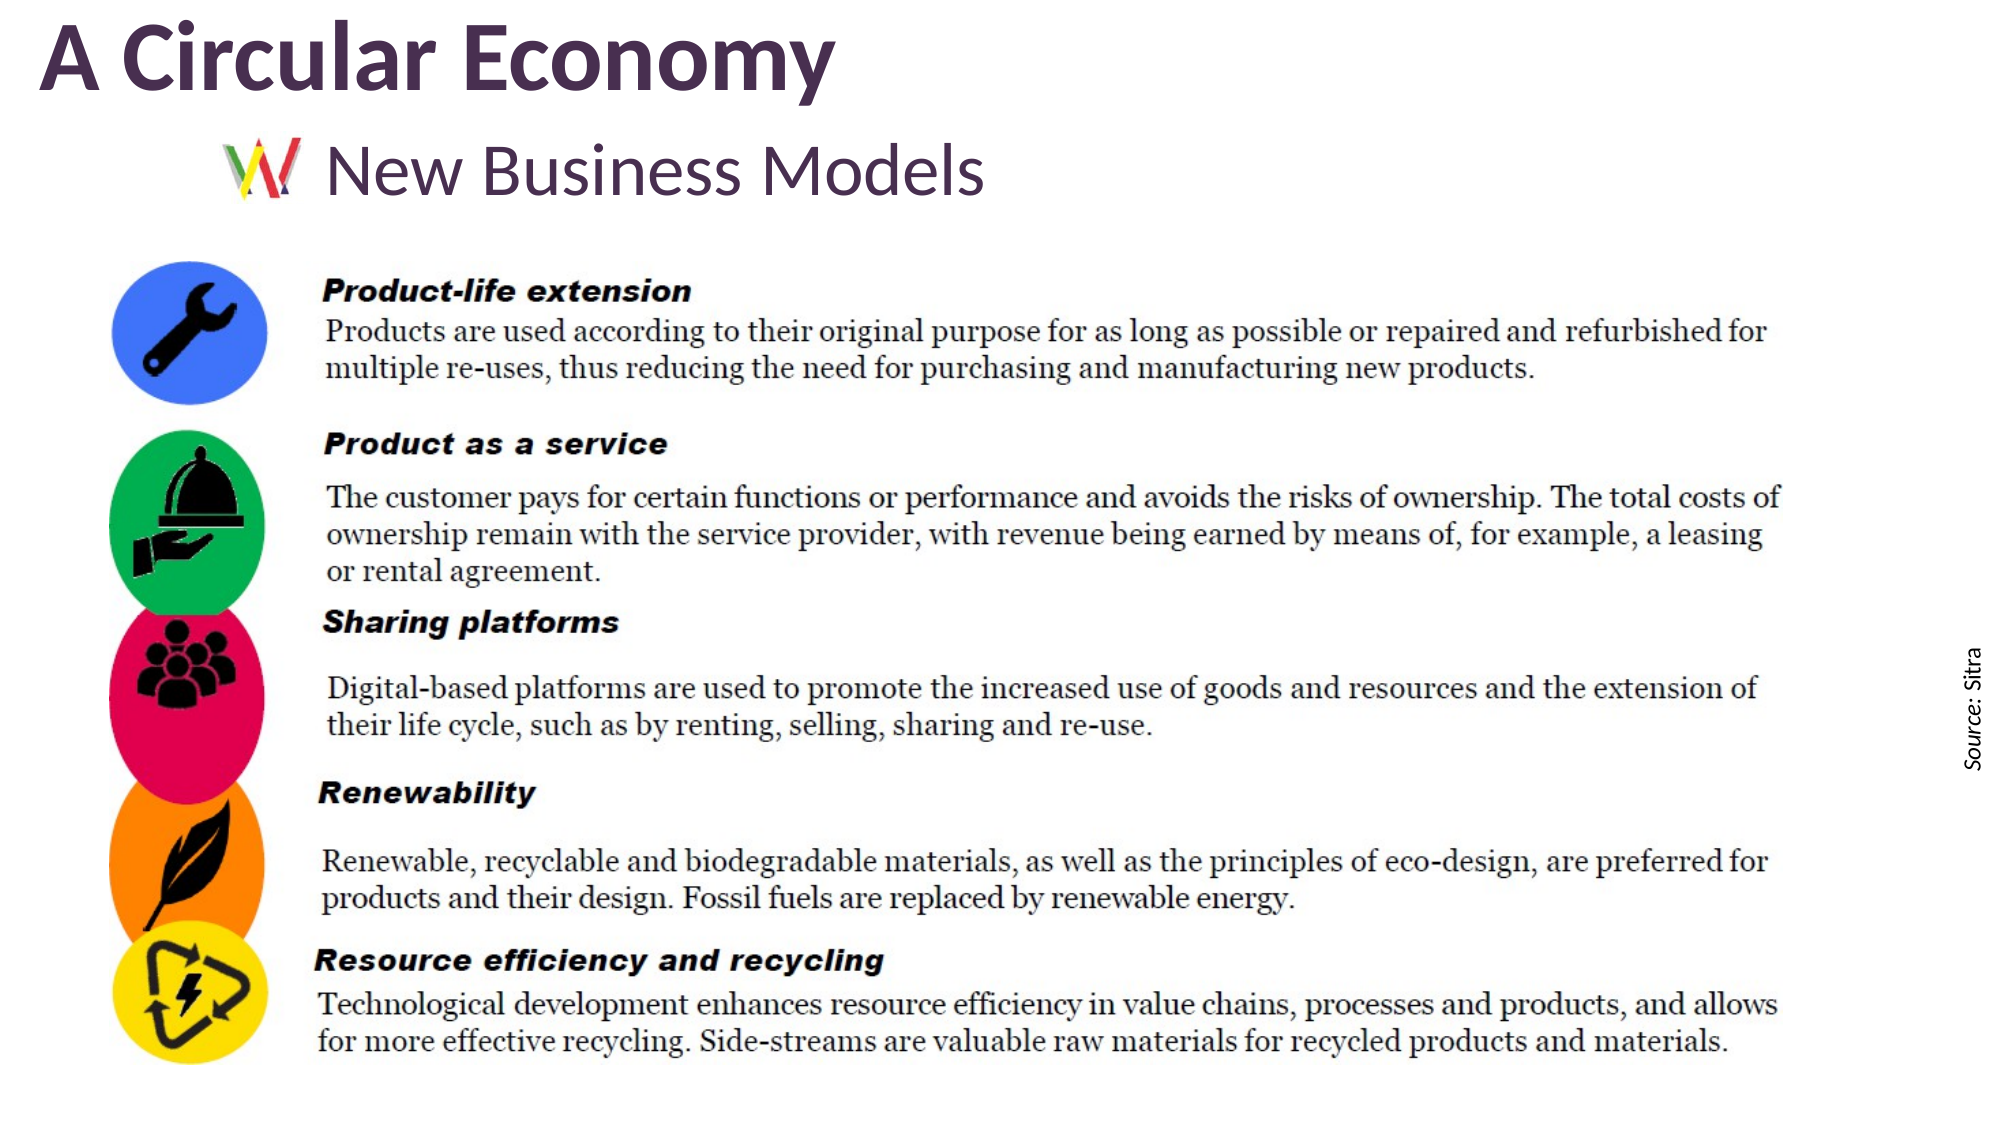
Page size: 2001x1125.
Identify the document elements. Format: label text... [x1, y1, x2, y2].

title A Circular Economy [37, 0, 1639, 145]
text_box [219, 131, 309, 204]
picture [109, 261, 1783, 1065]
text_box New Business Models [323, 118, 990, 211]
text_box Source: Sitra [1959, 643, 1989, 774]
